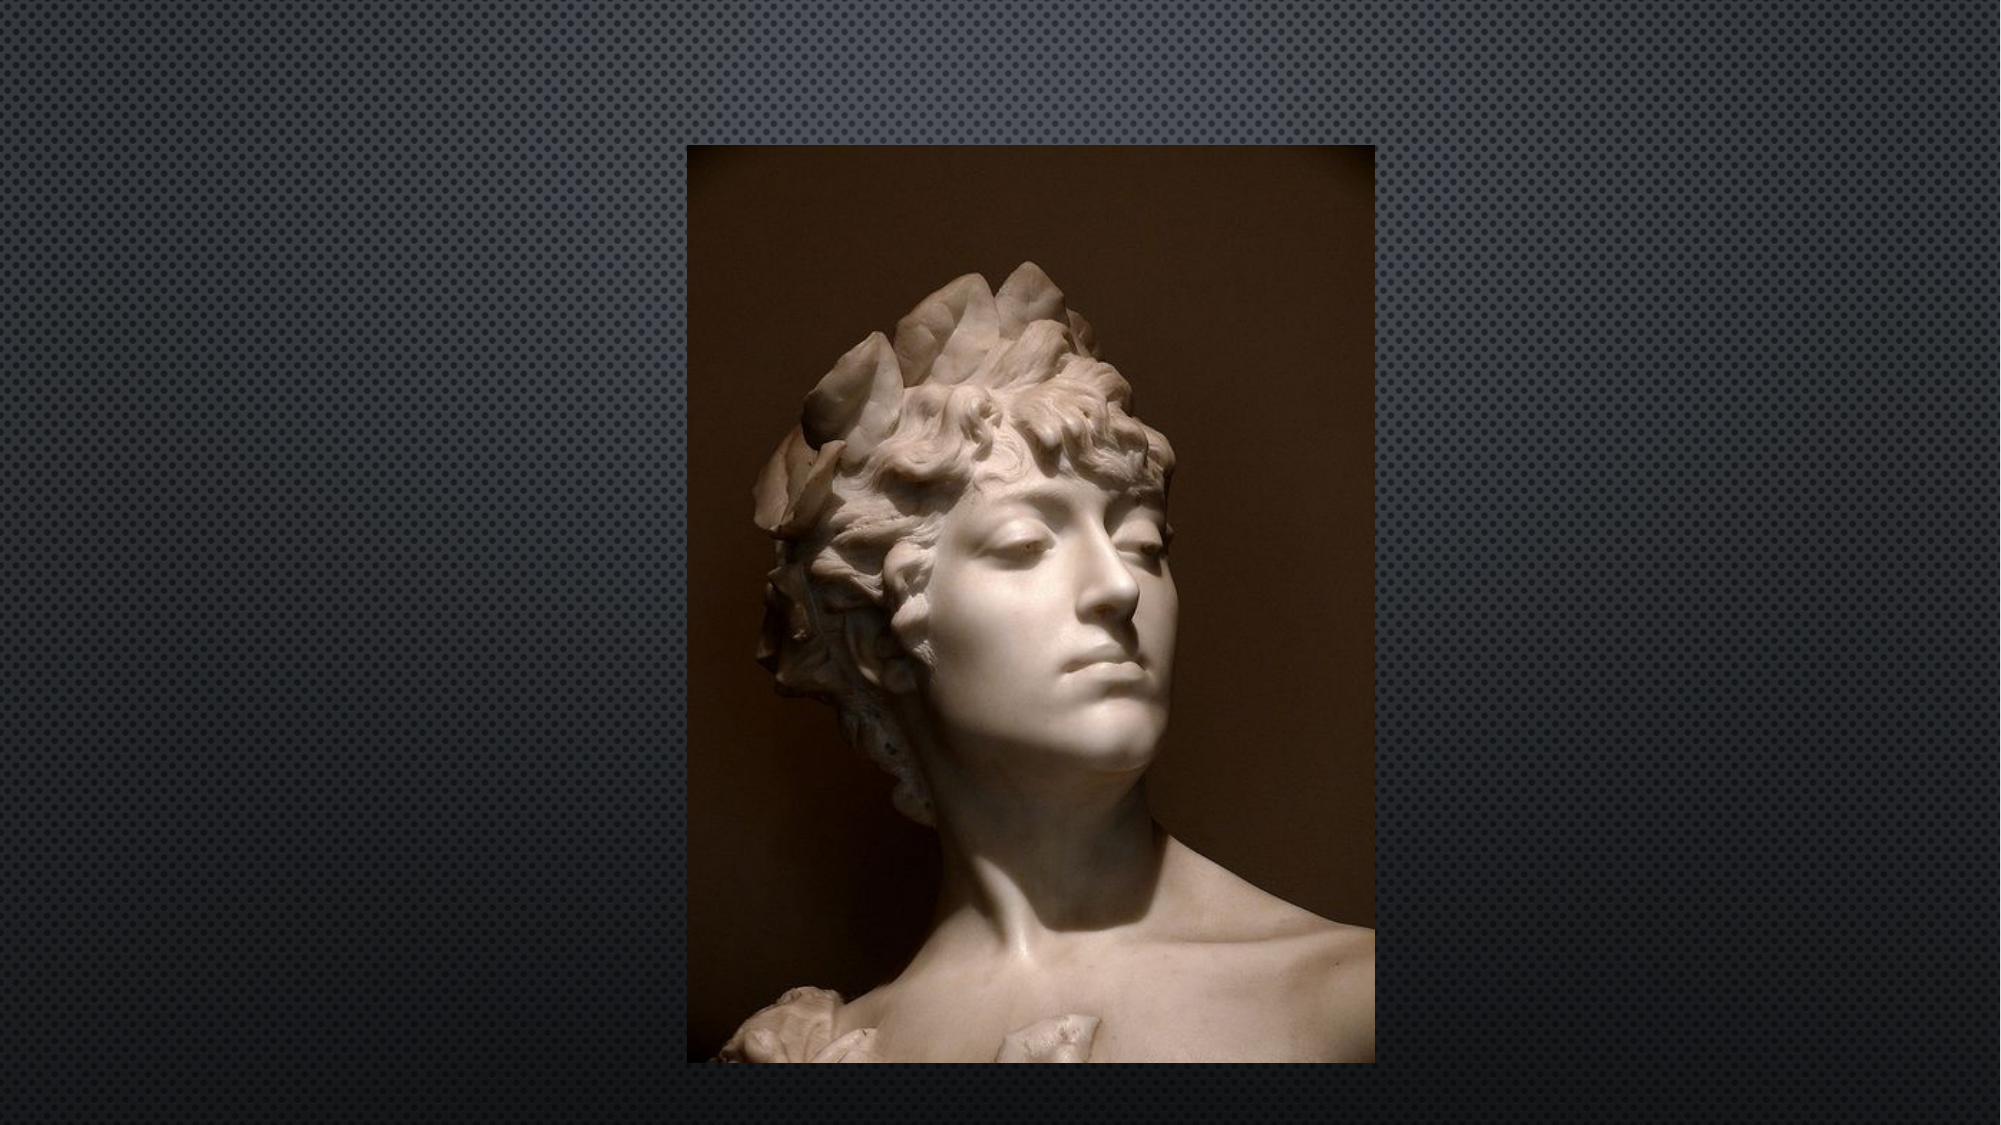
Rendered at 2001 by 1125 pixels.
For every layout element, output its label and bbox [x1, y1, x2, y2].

picture [686, 145, 1376, 1063]
